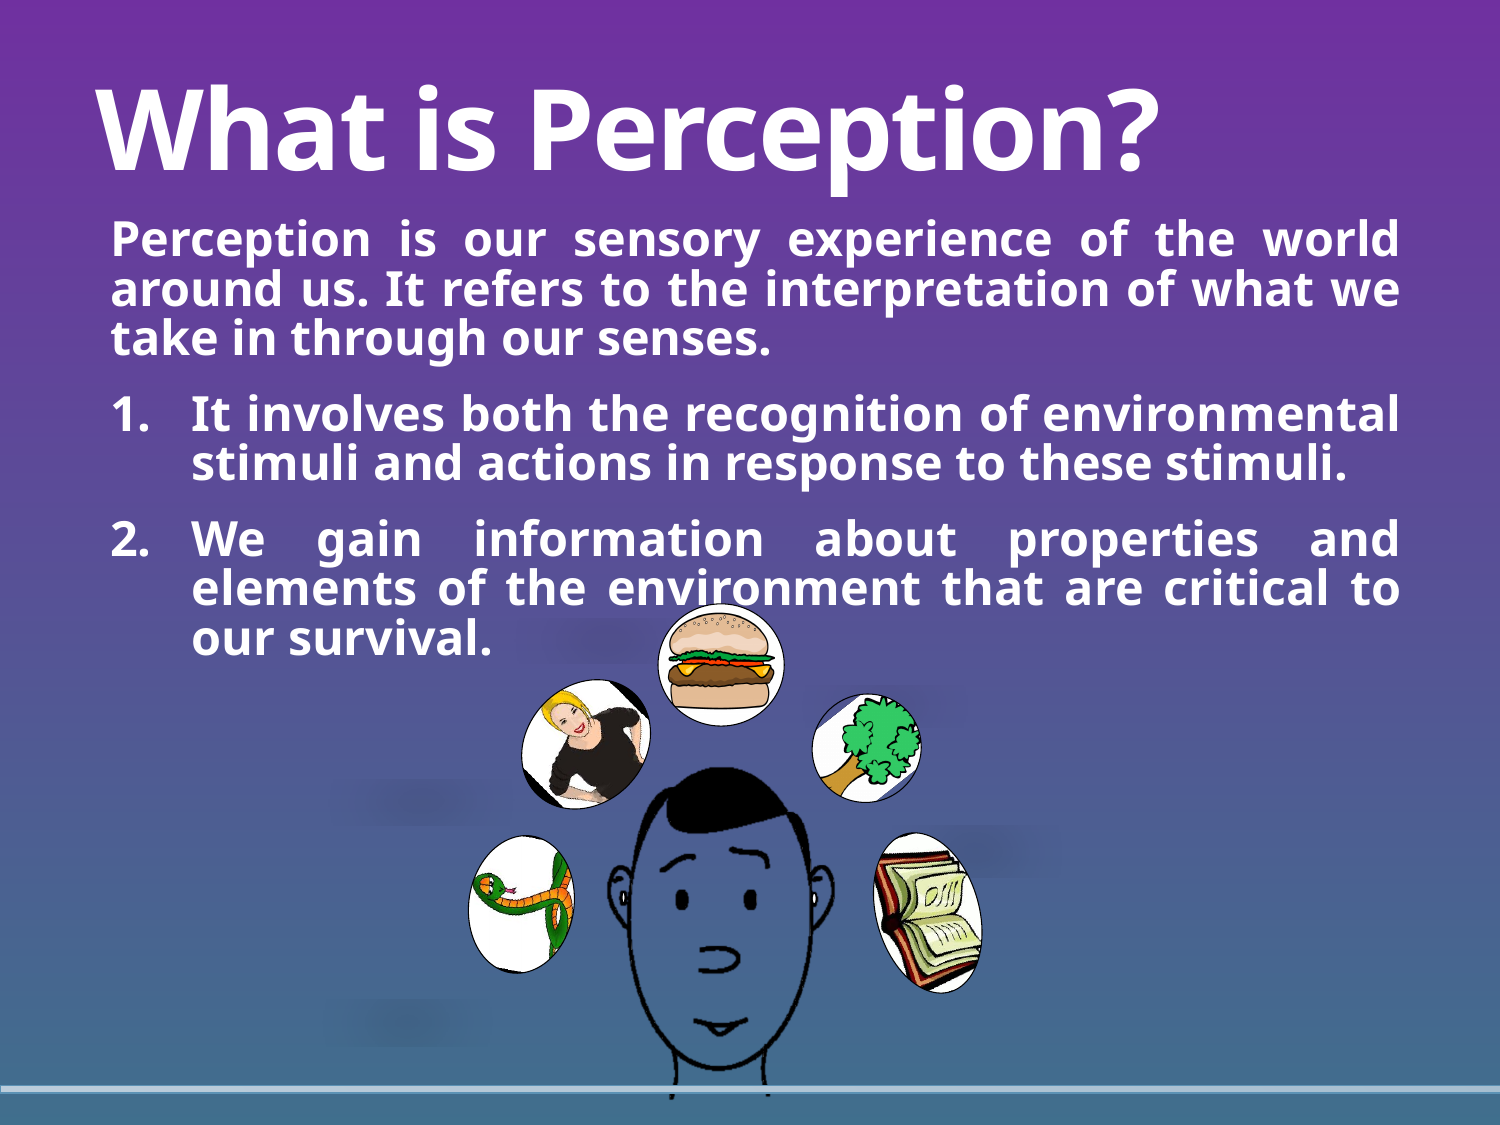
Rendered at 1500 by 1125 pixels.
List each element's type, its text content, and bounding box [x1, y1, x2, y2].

picture [451, 837, 591, 972]
text_box [834, 1085, 1500, 1094]
list Perception is our sensory experience of the world around us. It refers to the interpretation of what we take in through our senses. It involves both the recognition of environmental stimuli and actions in response to these stimuli. We gain information about properties and elements of the environment that are critical to our survival. [95, 209, 1418, 724]
picture [515, 603, 921, 1099]
text_box [0, 1085, 608, 1094]
picture [845, 834, 1010, 992]
title What is Perception? [80, 0, 1407, 272]
